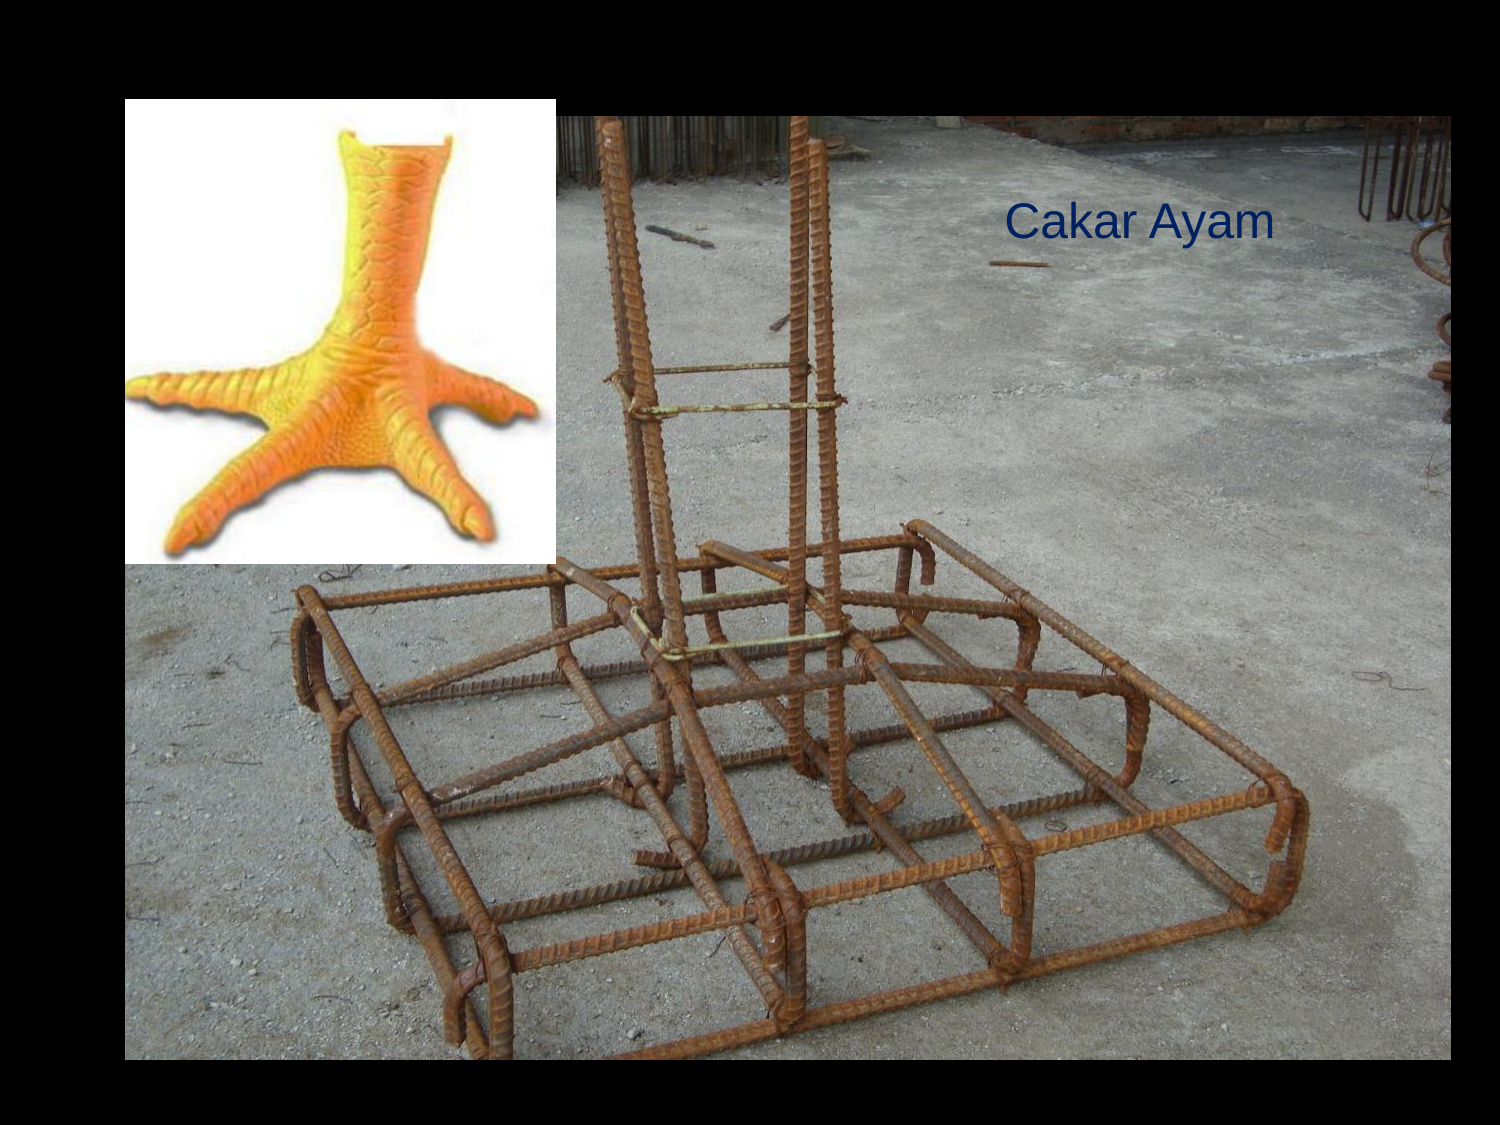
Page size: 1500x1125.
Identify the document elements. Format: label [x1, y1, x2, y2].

text_box [124, 99, 1451, 1060]
